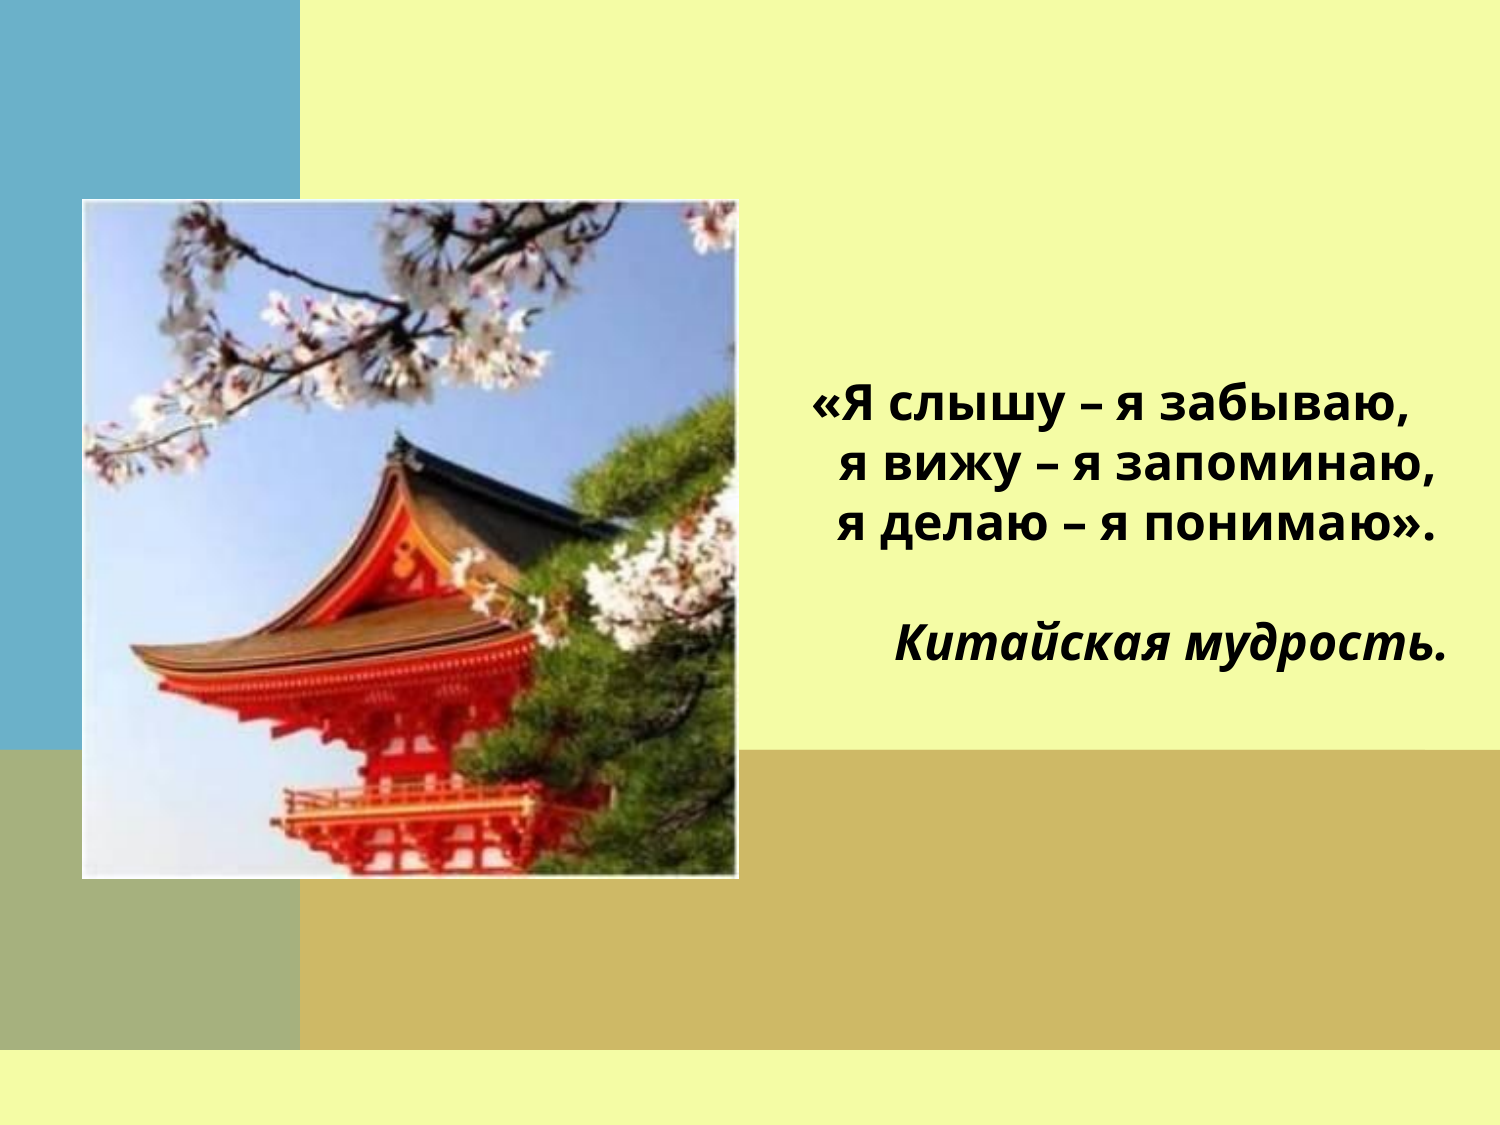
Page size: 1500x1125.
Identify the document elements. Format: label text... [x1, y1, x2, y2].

text_box «Я слышу – я забываю, я вижу – я запоминаю, я делаю – я понимаю». Китайская мудрость. [773, 363, 1465, 678]
picture [81, 198, 740, 880]
